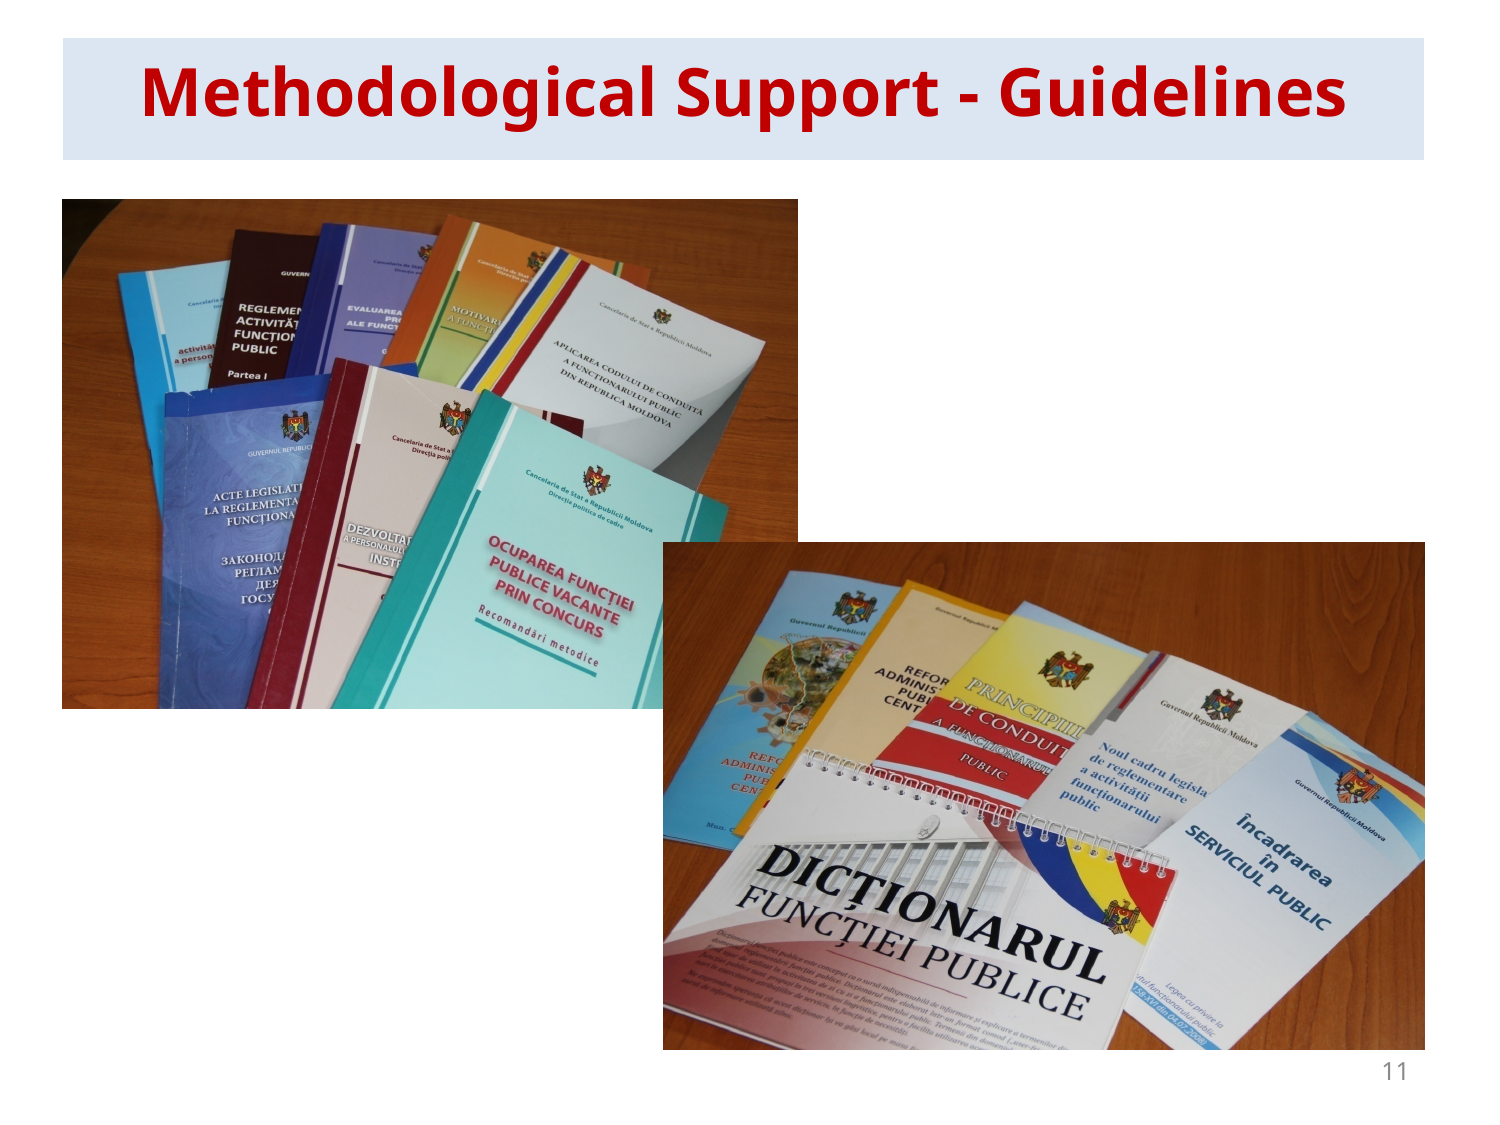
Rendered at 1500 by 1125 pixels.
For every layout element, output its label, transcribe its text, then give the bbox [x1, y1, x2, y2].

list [662, 541, 1426, 1051]
slide_number 11 [1074, 1059, 1425, 1103]
table_header Methodological Support - Guidelines [63, 38, 1424, 160]
picture [62, 199, 799, 709]
